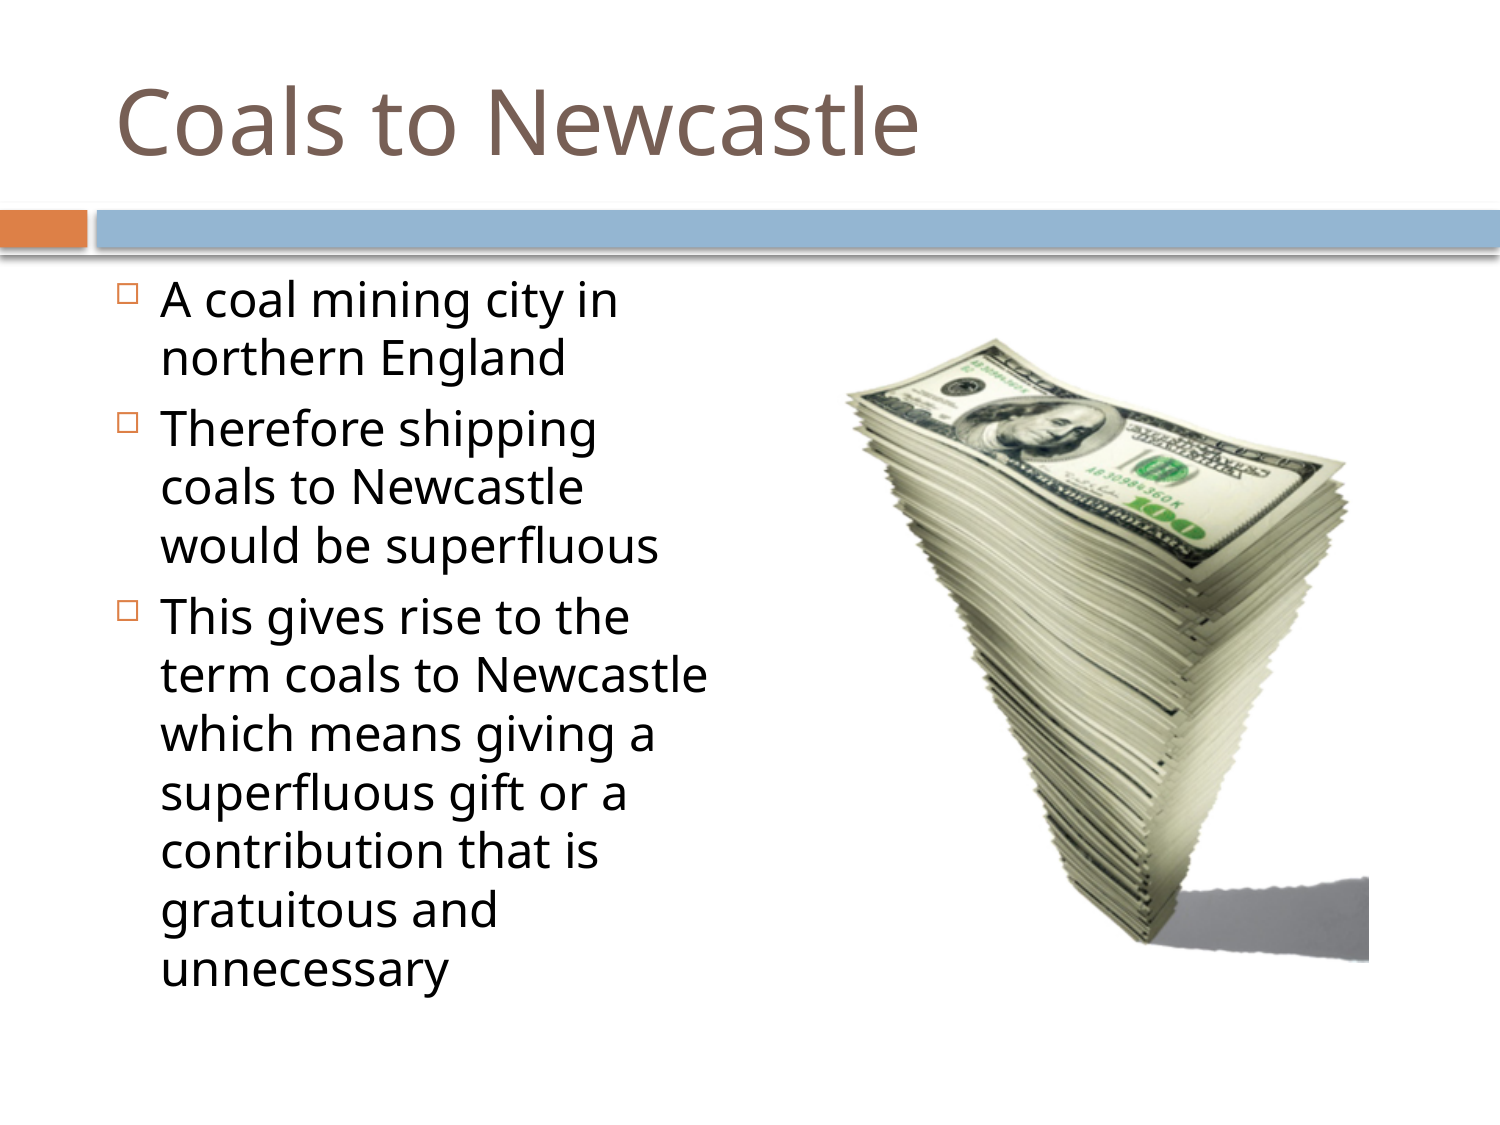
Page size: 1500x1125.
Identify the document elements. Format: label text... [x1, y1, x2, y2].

list A coal mining city in northern England Therefore shipping coals to Newcastle would be superfluous This gives rise to the term coals to Newcastle which means giving a superfluous gift or a contribution that is gratuitous and unnecessary [99, 260, 738, 1011]
picture [837, 337, 1369, 963]
title Coals to Newcastle [99, 37, 1438, 200]
